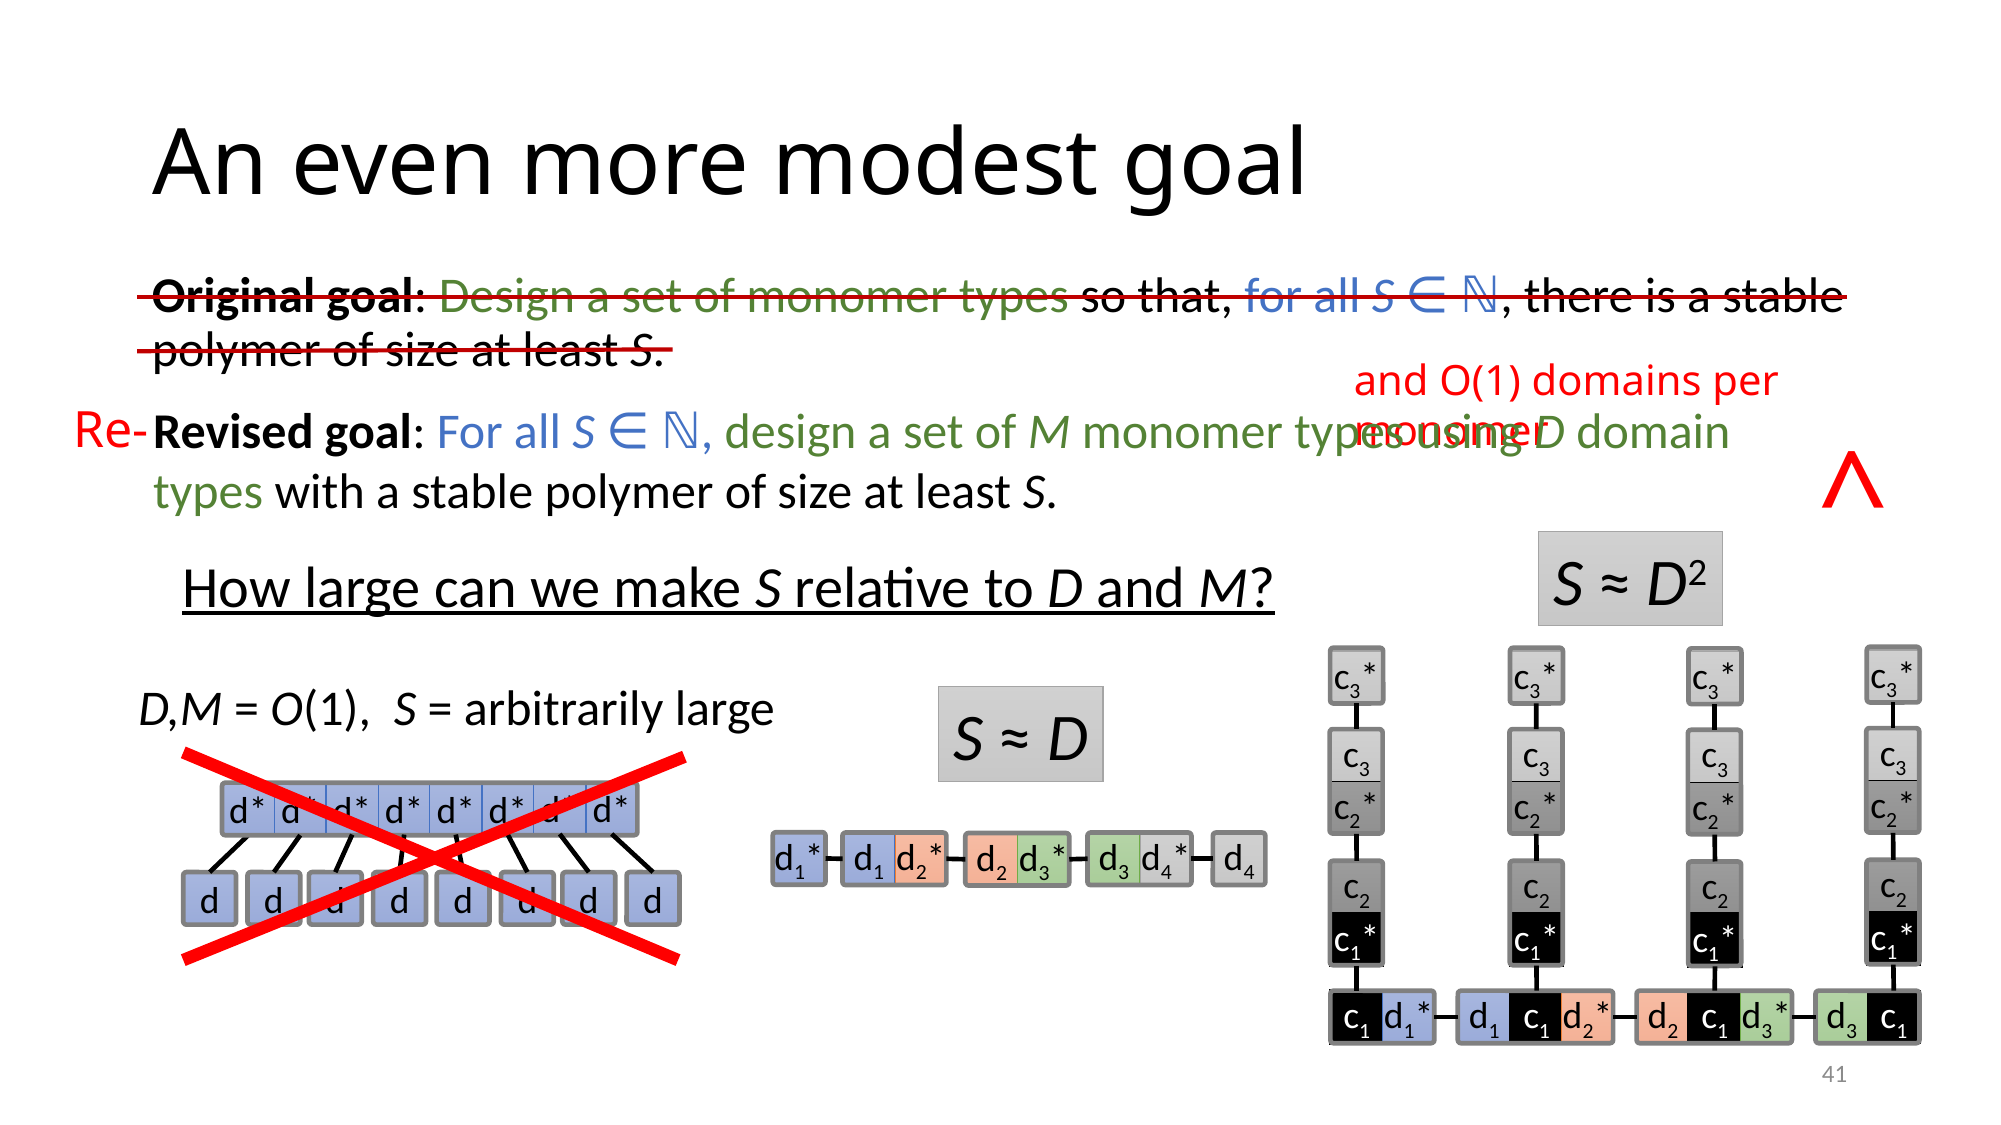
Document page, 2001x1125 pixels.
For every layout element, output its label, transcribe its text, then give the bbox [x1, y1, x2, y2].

text_box How large can we make S relative to D and M? [167, 541, 1317, 627]
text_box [183, 752, 685, 961]
text_box ^ [1817, 416, 1889, 567]
text_box S ≈ D [938, 686, 1104, 782]
text_box Re- [58, 389, 164, 465]
title An even more modest goal [137, 59, 1863, 270]
text_box D,M = O(1), S = arbitrarily large [123, 668, 791, 744]
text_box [1330, 991, 1920, 1044]
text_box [1329, 646, 1920, 991]
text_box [772, 832, 1266, 886]
list Original goal: Design a set of monomer types so that, for all S ∈ ℕ, there is a stable polymer of size at least S. [136, 262, 1862, 346]
slide_number 41 [1412, 1044, 1863, 1103]
text_box and O(1) domains per monomer [1339, 346, 1963, 462]
text_box S ≈ D2 [1538, 531, 1723, 626]
list Original goal: Design a set of monomer types so that, for all S ∈ ℕ, there is a stable polymer of size at least S. [136, 352, 1339, 390]
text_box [136, 296, 1848, 352]
text_box Revised goal: For all S ∈ ℕ, design a set of M monomer types using D domain types with a stable polymer of size at least S. [138, 390, 1861, 526]
